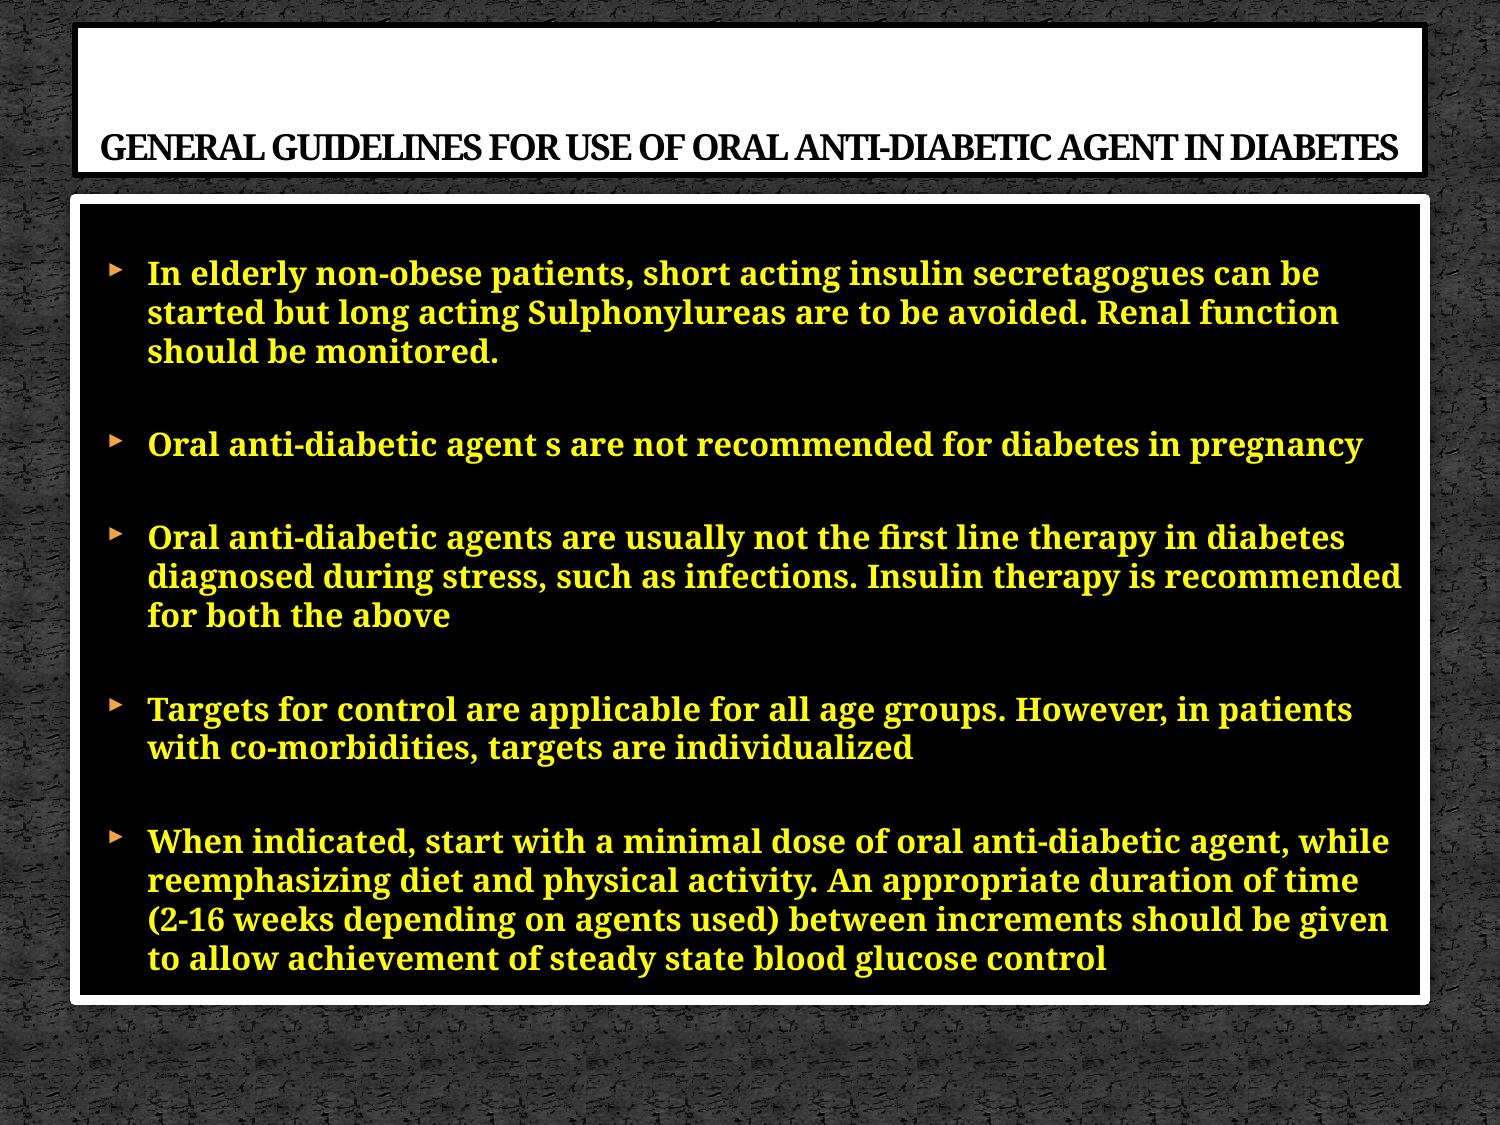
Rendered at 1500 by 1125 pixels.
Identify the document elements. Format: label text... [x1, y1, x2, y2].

title GENERAL GUIDELINES FOR USE OF ORAL ANTI-DIABETIC AGENT IN DIABETES [72, 22, 1428, 178]
list In elderly non-obese patients, short acting insulin secretagogues can be started but long acting Sulphonylureas are to be avoided. Renal function should be monitored. Oral anti-diabetic agent s are not recommended for diabetes in pregnancy Oral anti-diabetic agents are usually not the first line therapy in diabetes diagnosed during stress, such as infections. Insulin therapy is recommended for both the above Targets for control are applicable for all age groups. However, in patients with co-morbidities, targets are individualized When indicated, start with a minimal dose of oral anti-diabetic agent, while reemphasizing diet and physical activity. An appropriate duration of time (2-16 weeks depending on agents used) between increments should be given to allow achievement of steady state blood glucose control [70, 194, 1430, 1005]
